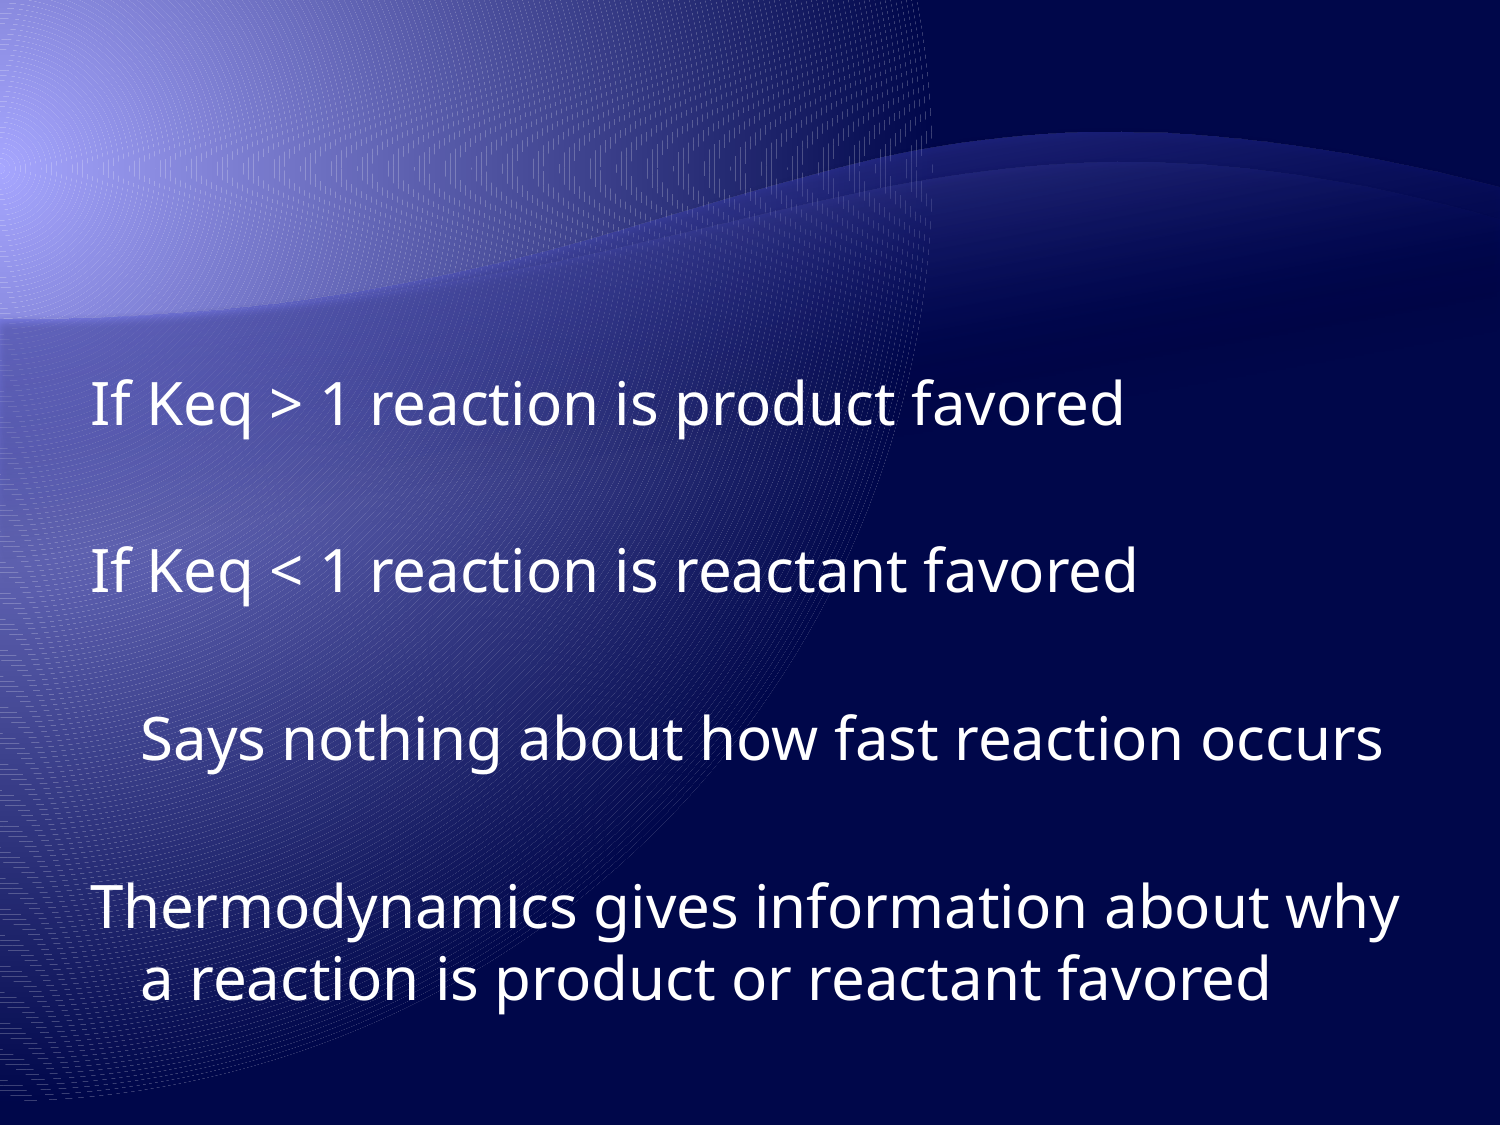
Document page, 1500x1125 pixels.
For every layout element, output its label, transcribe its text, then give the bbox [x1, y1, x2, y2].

list If Keq > 1 reaction is product favored If Keq < 1 reaction is reactant favored Says nothing about how fast reaction occurs Thermodynamics gives information about why a reaction is product or reactant favored [75, 357, 1425, 1033]
